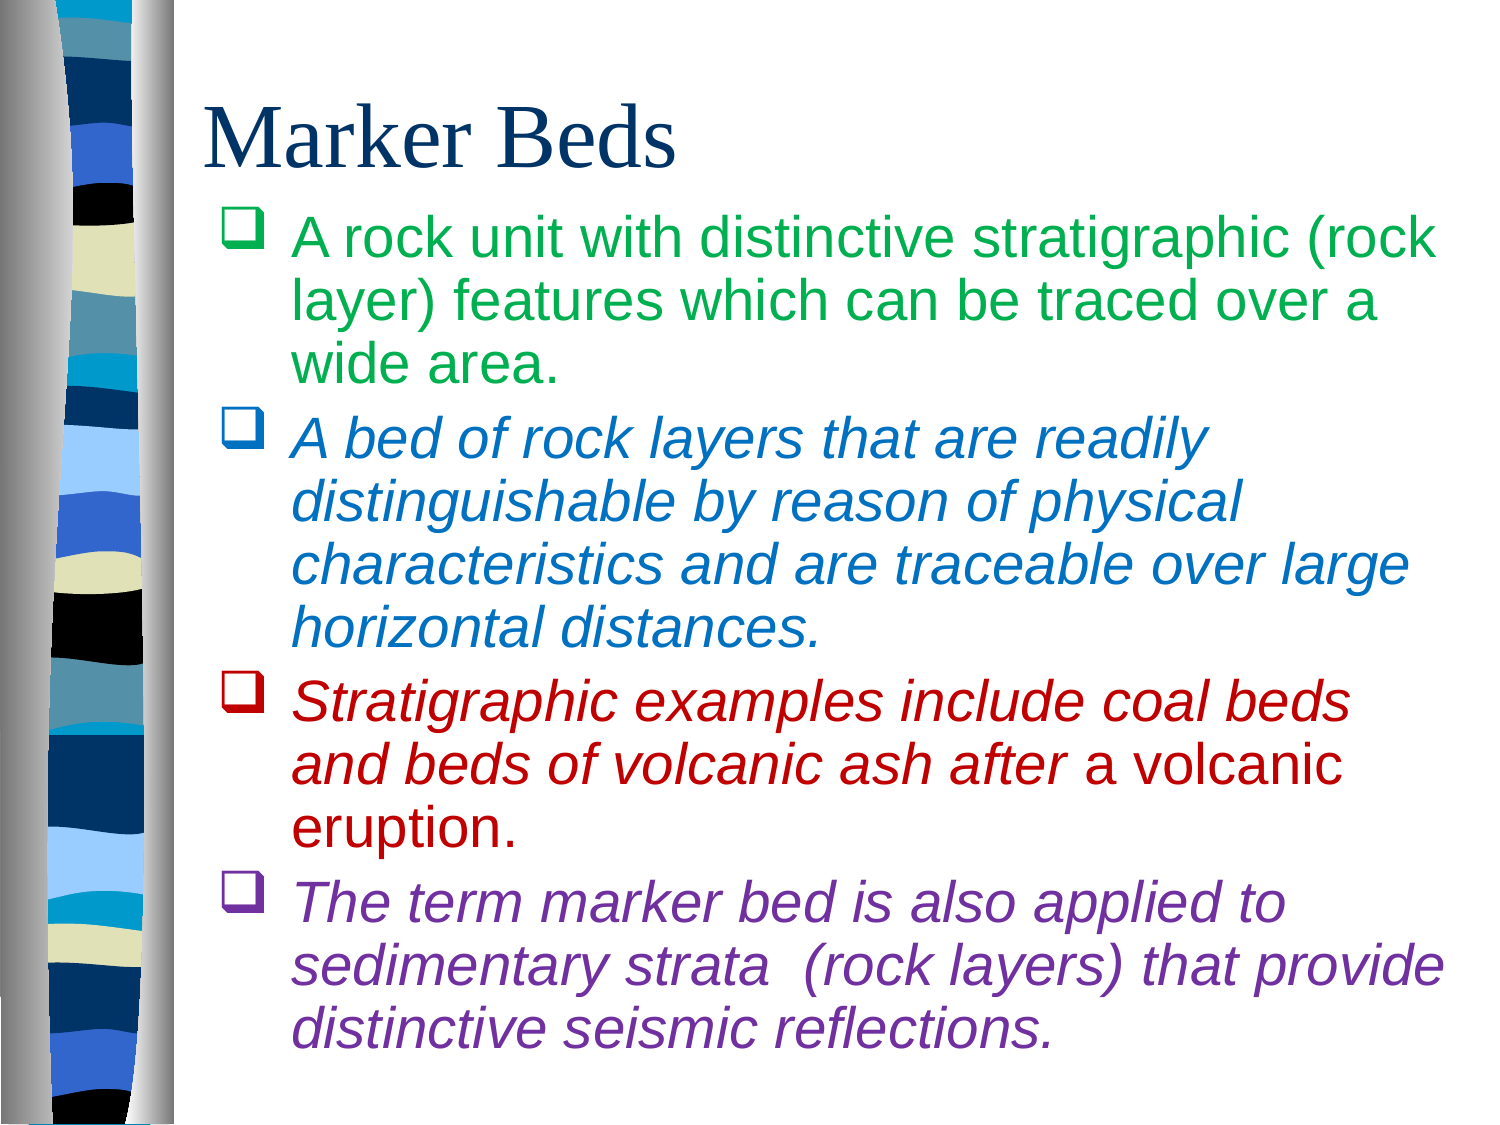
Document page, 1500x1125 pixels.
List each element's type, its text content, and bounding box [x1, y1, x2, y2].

list A rock unit with distinctive stratigraphic (rock layer) features which can be traced over a wide area. A bed of rock layers that are readily distinguishable by reason of physical characteristics and are traceable over large horizontal distances. Stratigraphic examples include coal beds and beds of volcanic ash after a volcanic eruption. The term marker bed is also applied to sedimentary strata (rock layers) that provide distinctive seismic reflections. [192, 200, 1468, 1075]
title Marker Beds [187, 37, 1463, 225]
